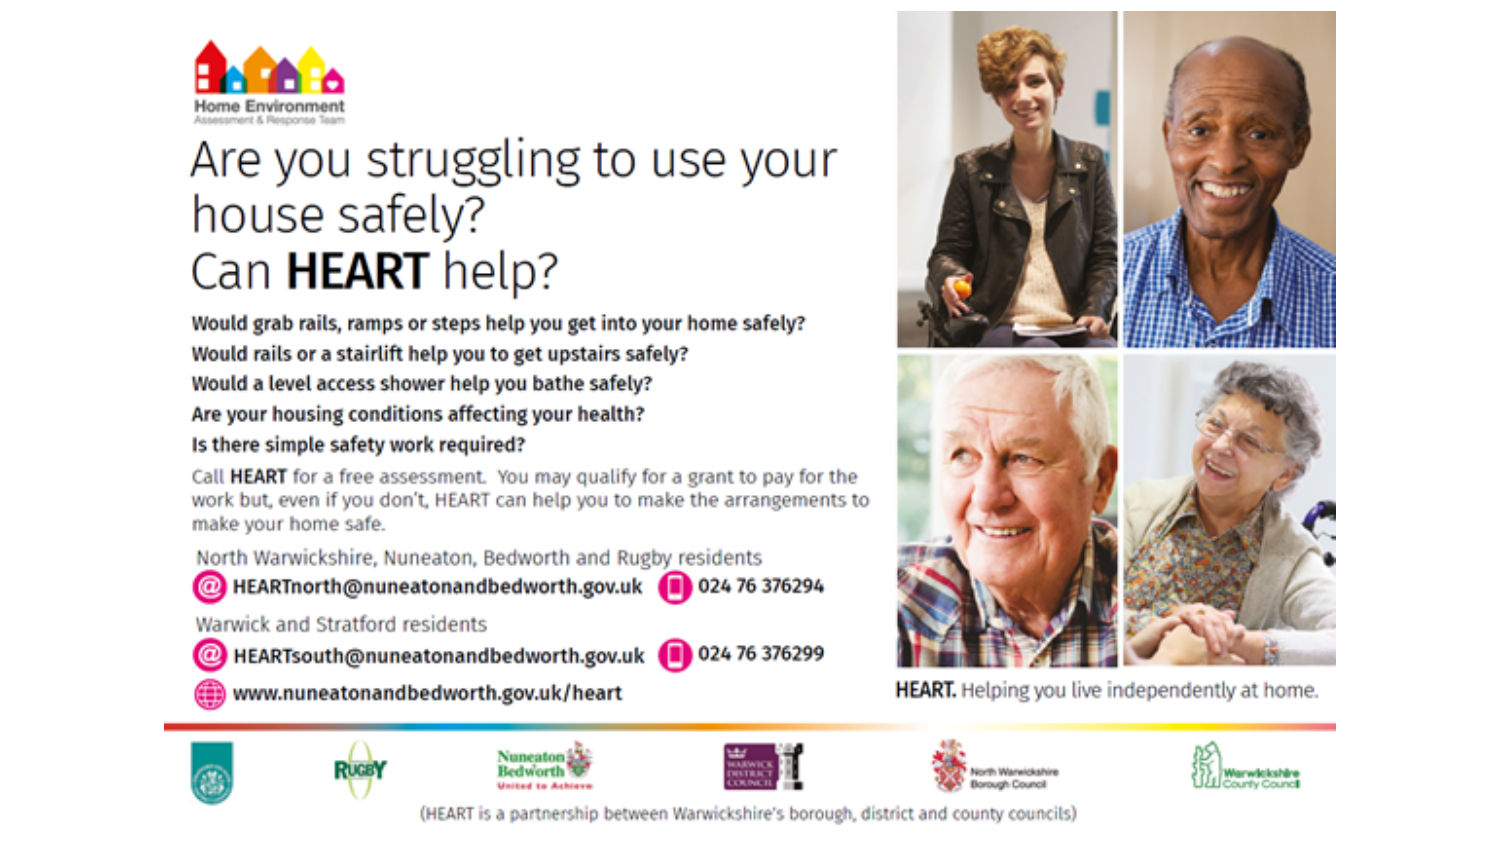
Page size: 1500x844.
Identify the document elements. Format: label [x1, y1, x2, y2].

picture [164, 11, 1336, 833]
